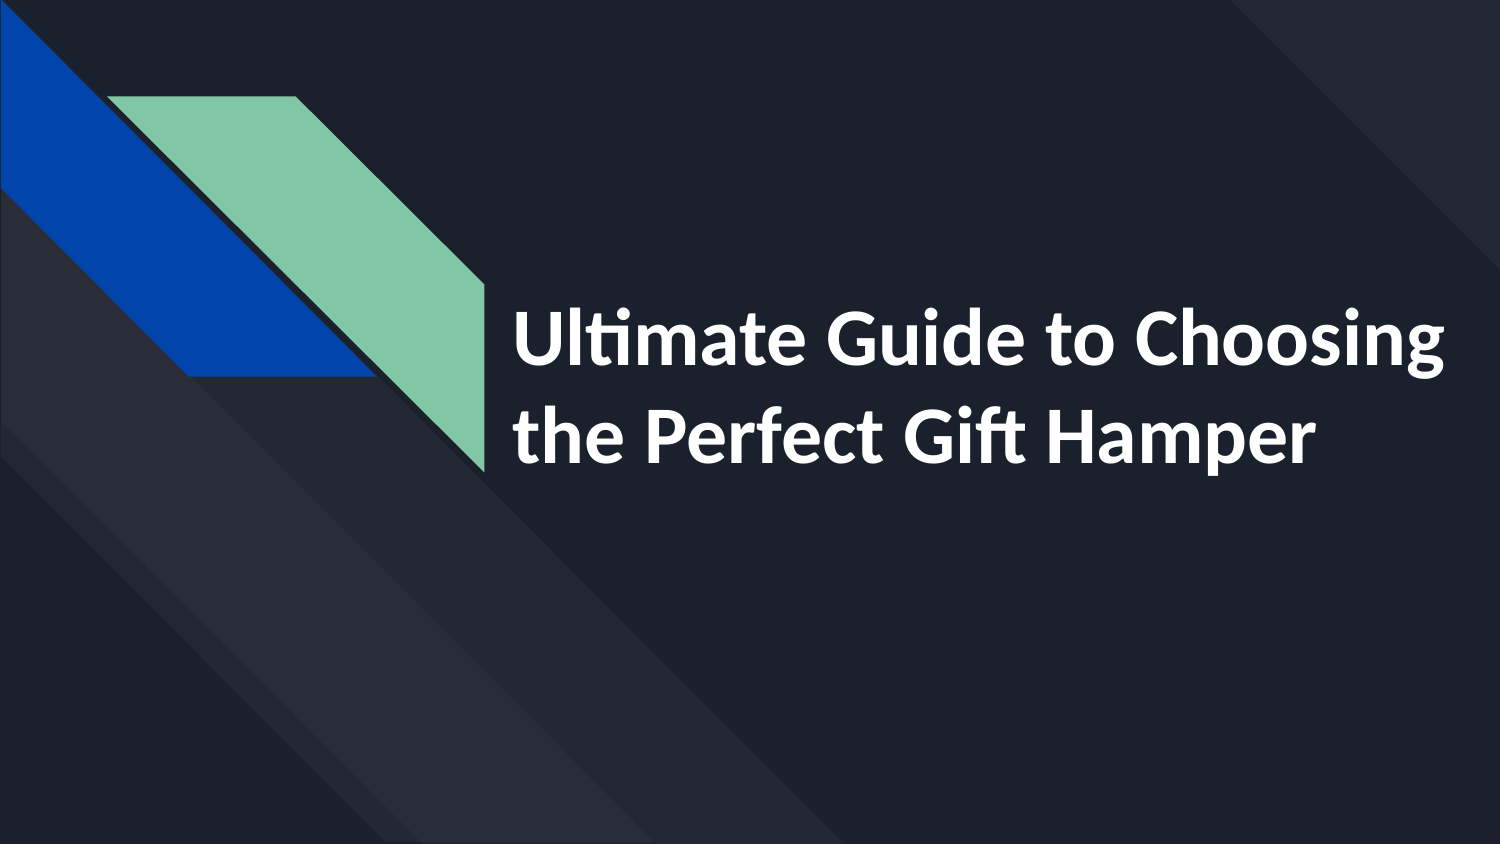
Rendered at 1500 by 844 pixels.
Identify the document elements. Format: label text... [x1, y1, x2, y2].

title Ultimate Guide to Choosing the Perfect Gift Hamper [497, 268, 1463, 614]
